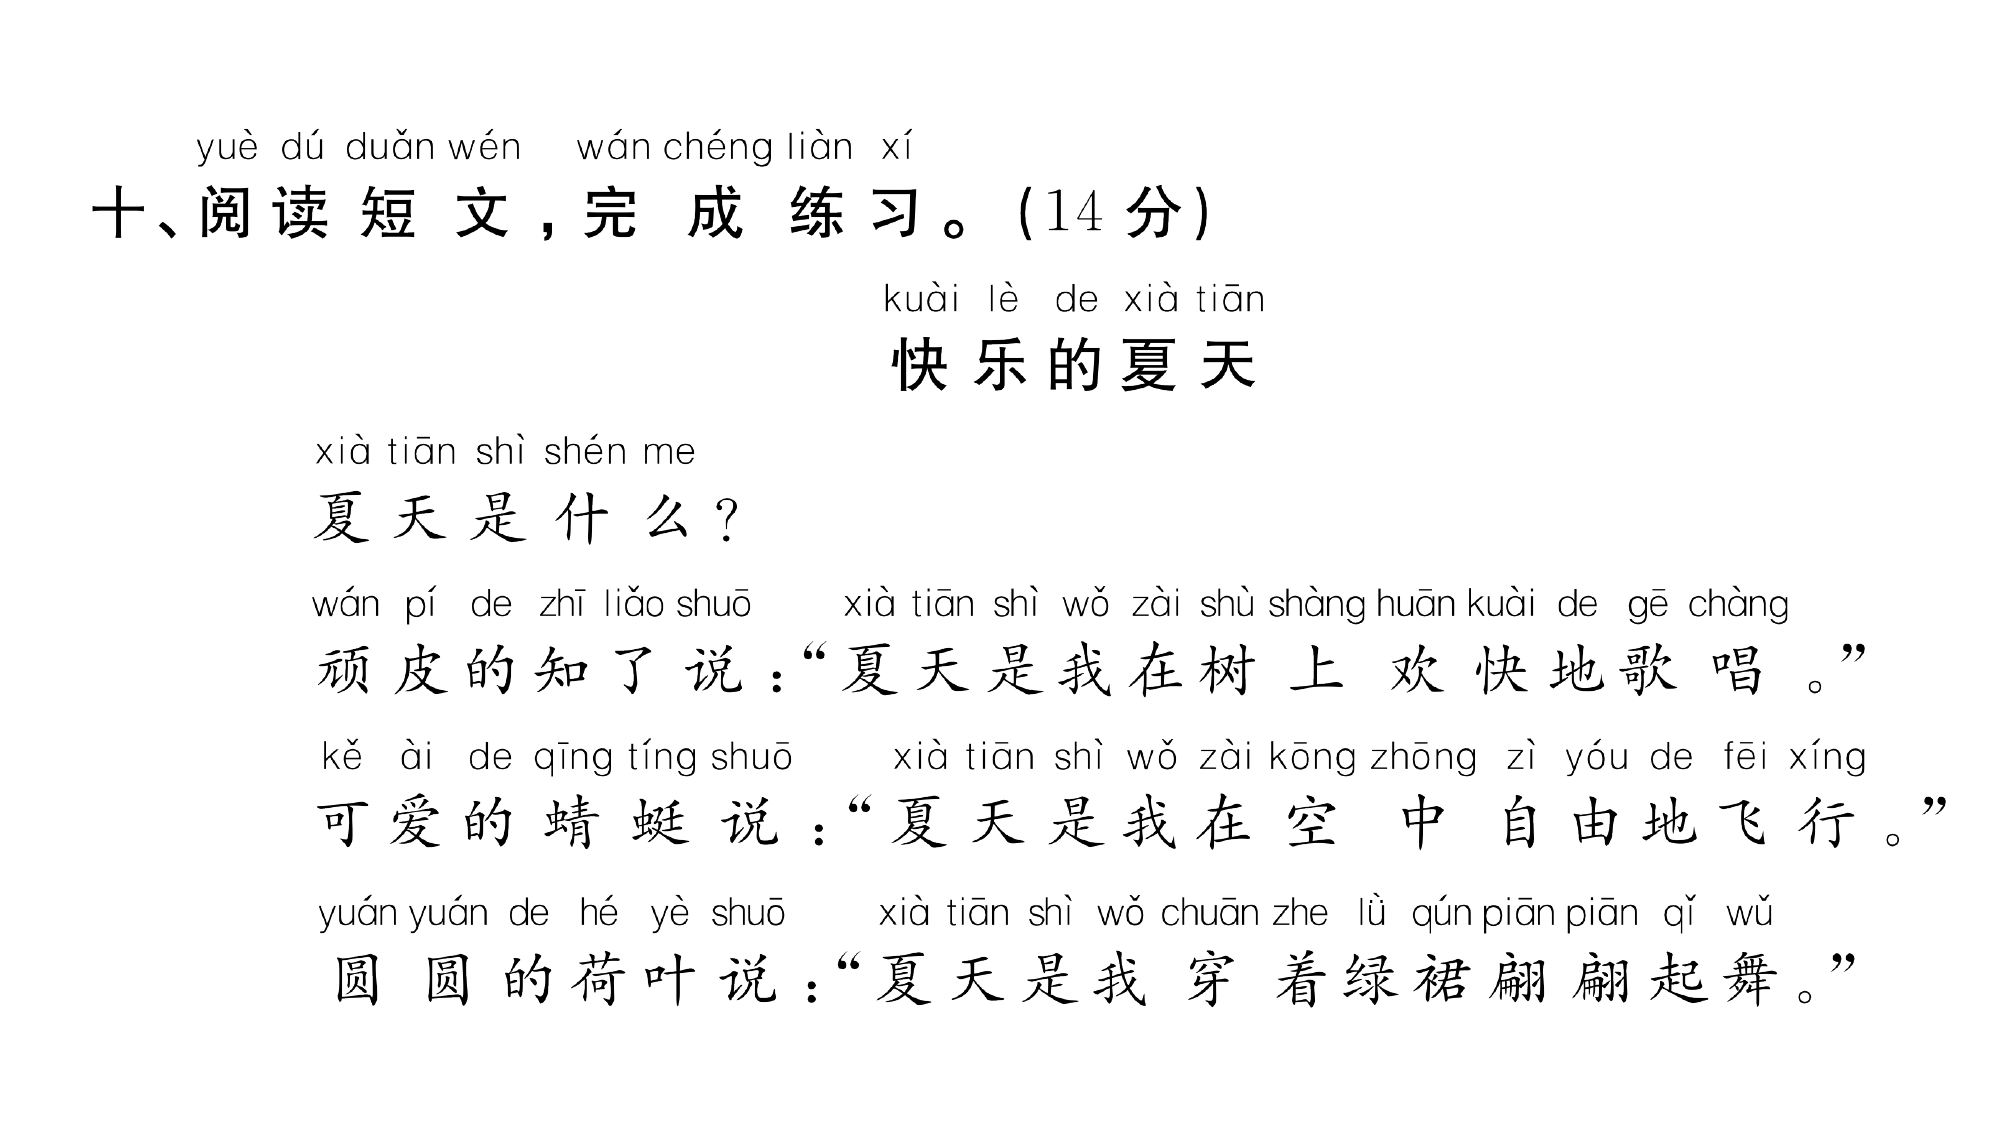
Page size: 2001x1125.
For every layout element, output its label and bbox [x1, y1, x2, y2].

picture [88, 118, 1979, 865]
picture [314, 869, 2000, 1021]
